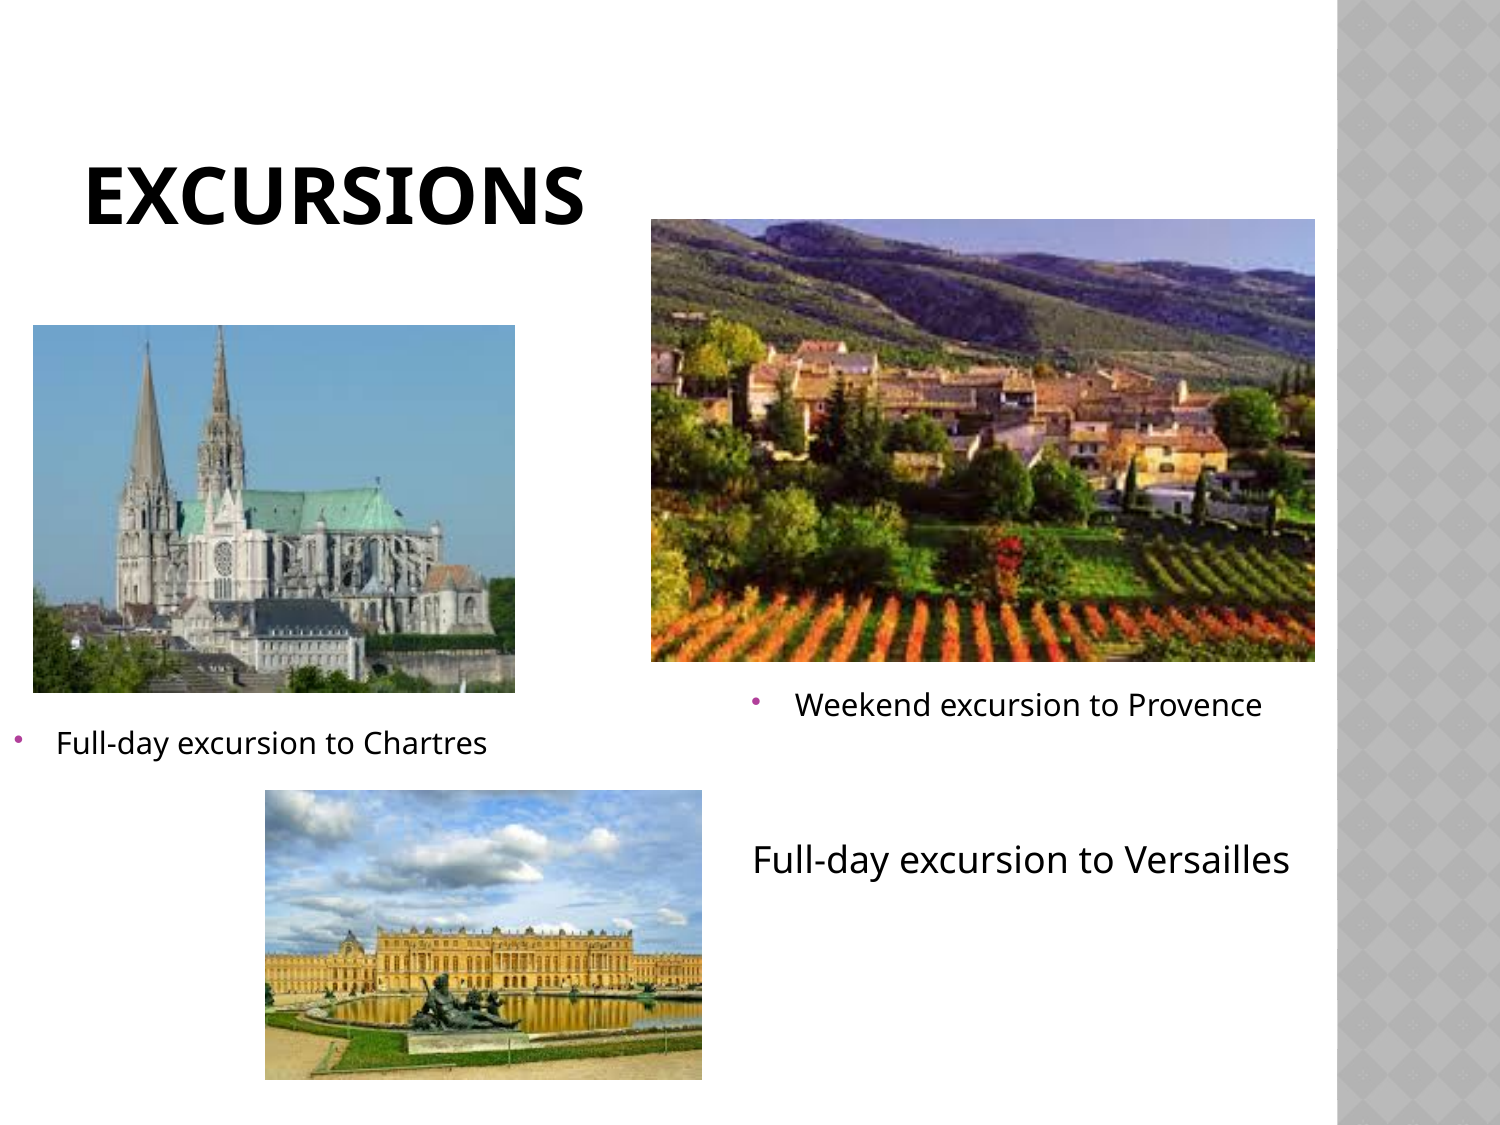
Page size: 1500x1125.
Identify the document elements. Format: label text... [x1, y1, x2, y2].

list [650, 51, 1316, 829]
title Excursions [75, 52, 647, 240]
picture [264, 790, 702, 1081]
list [0, 325, 549, 693]
text_box Full-day excursion to Versailles [737, 839, 1315, 889]
list Full-day excursion to Chartres [0, 715, 578, 791]
